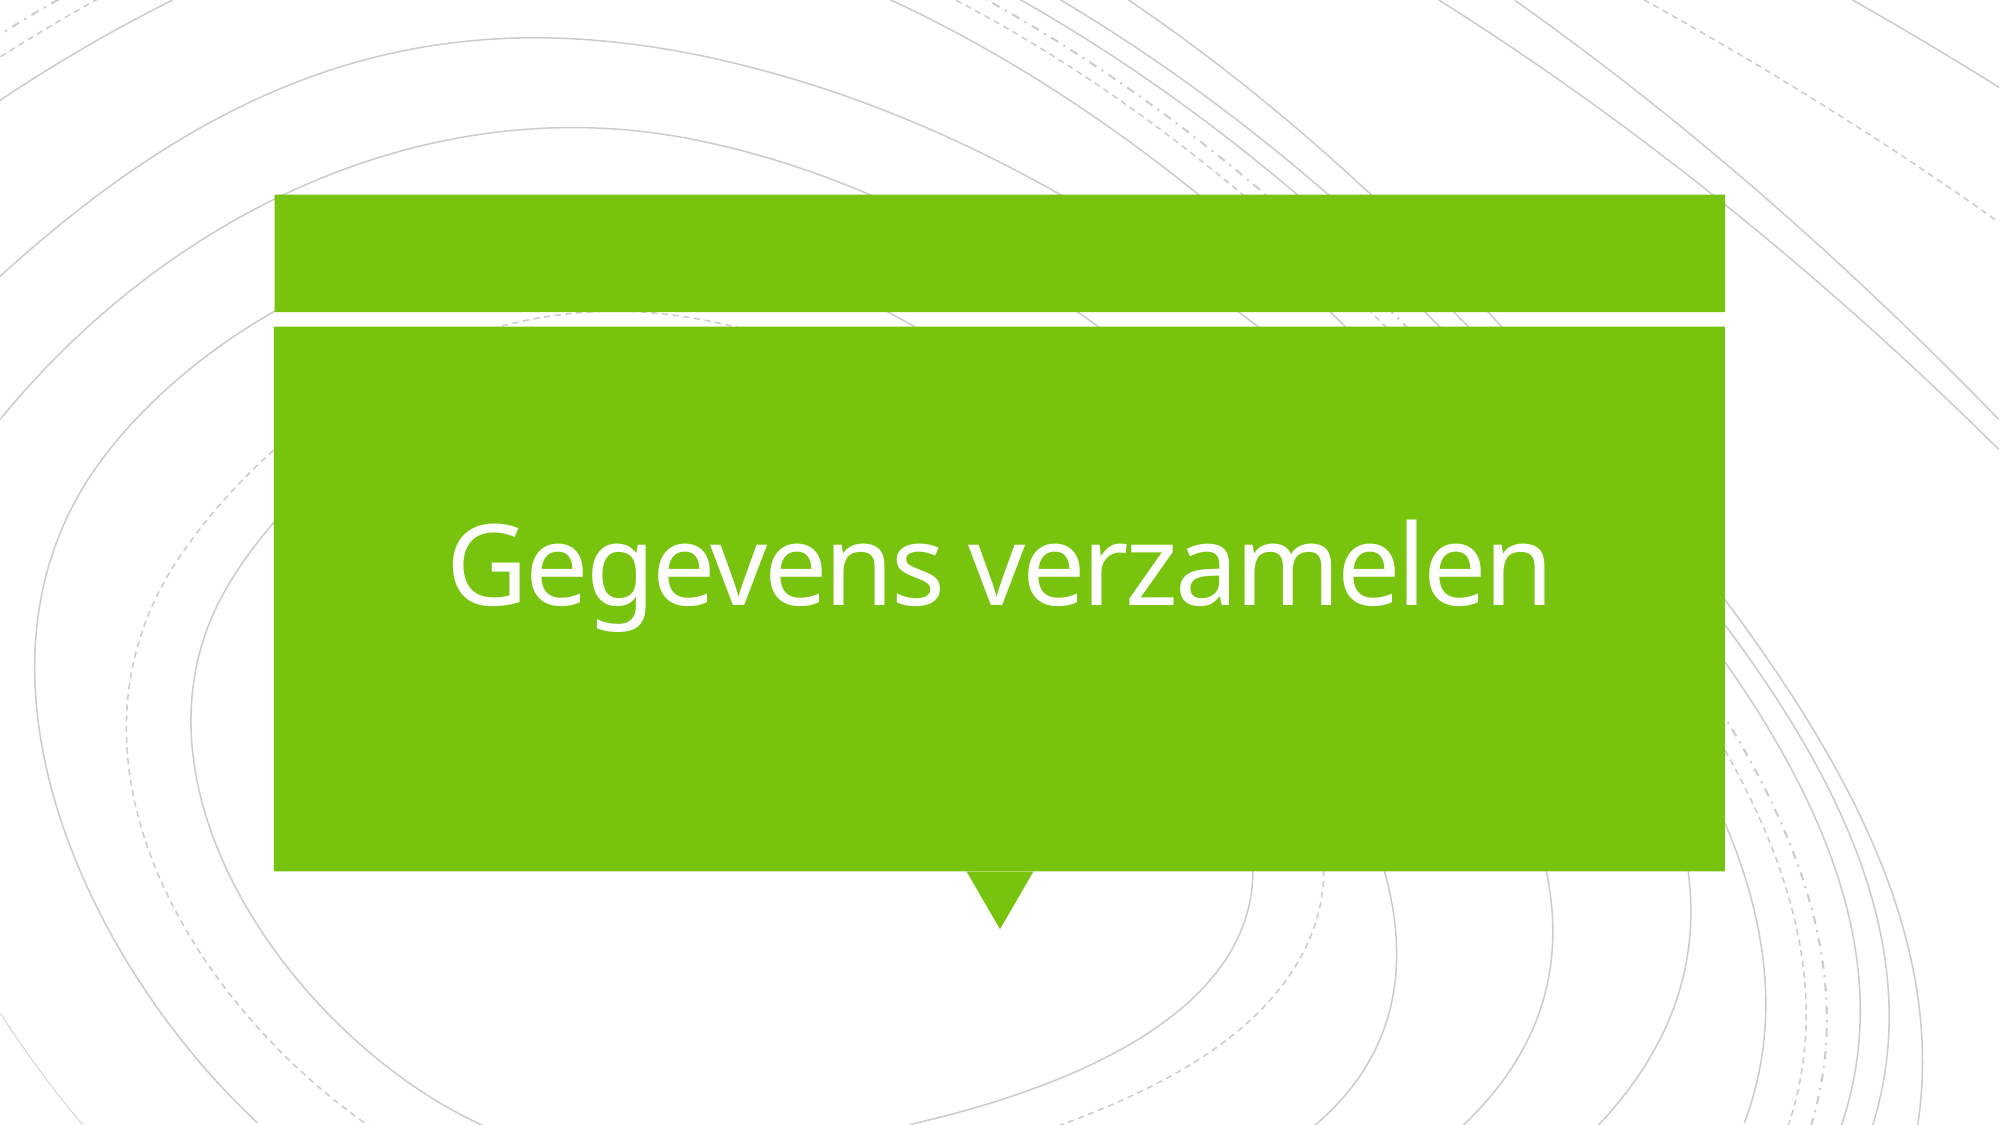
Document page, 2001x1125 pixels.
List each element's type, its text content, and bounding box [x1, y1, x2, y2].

title Gegevens verzamelen [288, 340, 1713, 628]
